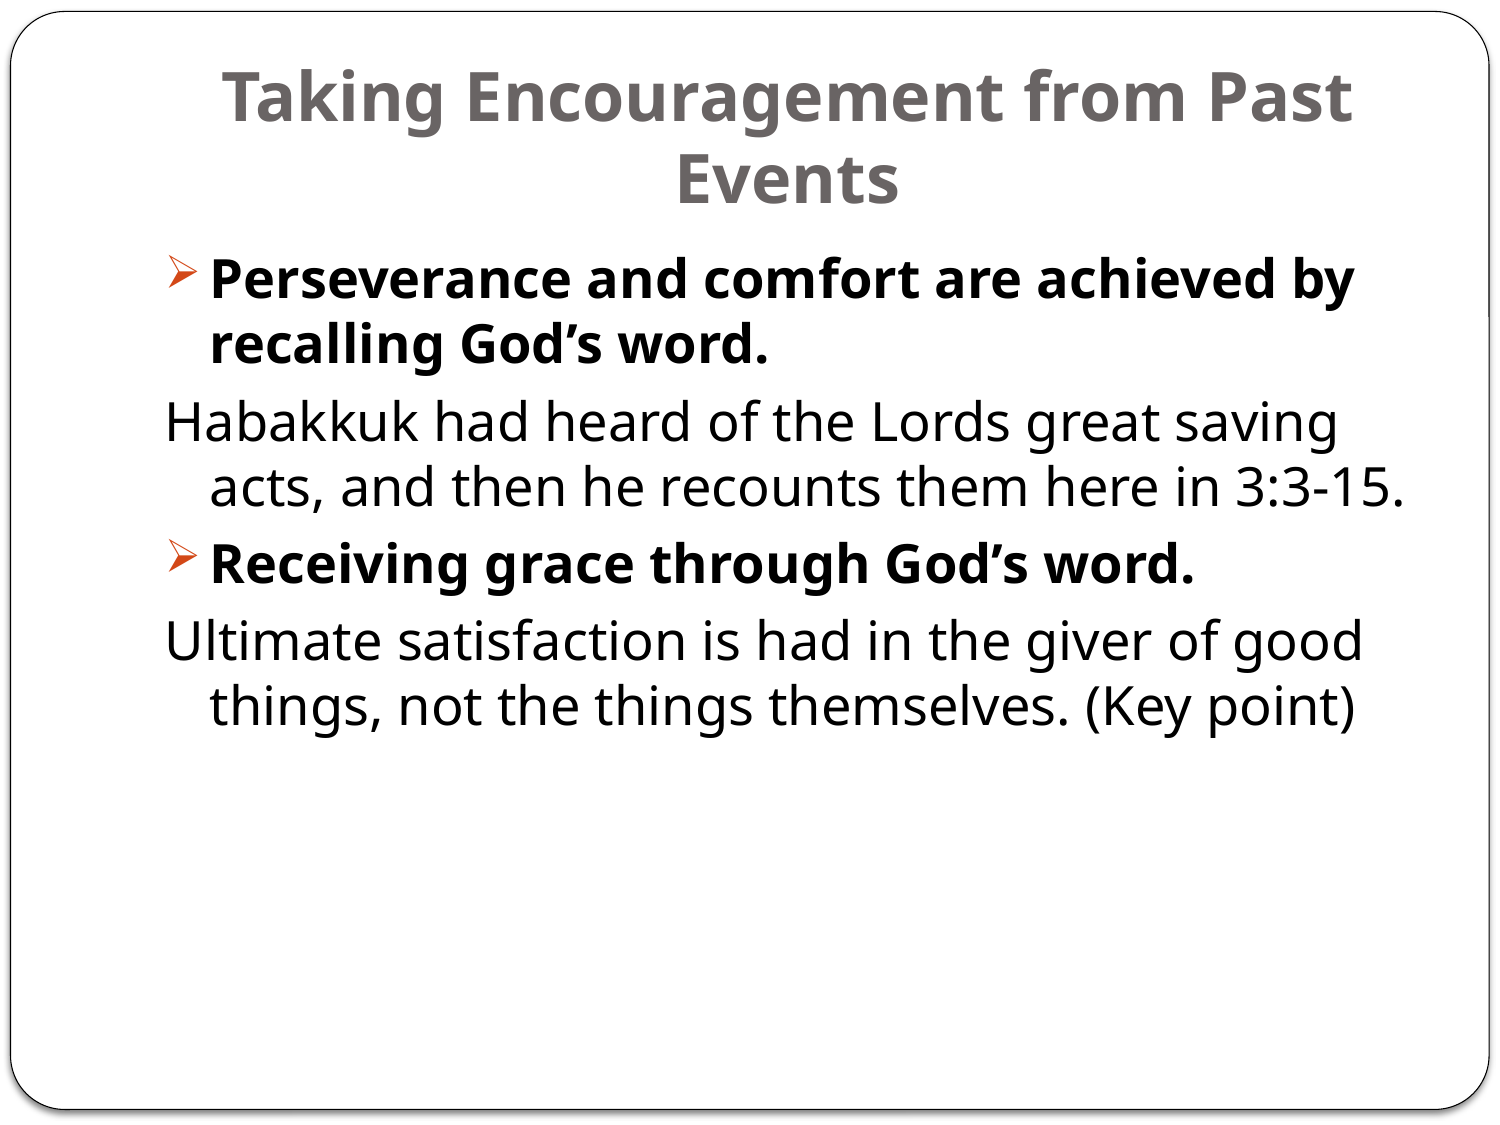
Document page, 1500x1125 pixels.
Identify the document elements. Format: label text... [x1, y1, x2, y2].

list Perseverance and comfort are achieved by recalling God’s word. Habakkuk had heard of the Lords great saving acts, and then he recounts them here in 3:3-15. Receiving grace through God’s word. Ultimate satisfaction is had in the giver of good things, not the things themselves. (Key point) [150, 237, 1425, 988]
title Taking Encouragement from Past Events [150, 45, 1425, 233]
